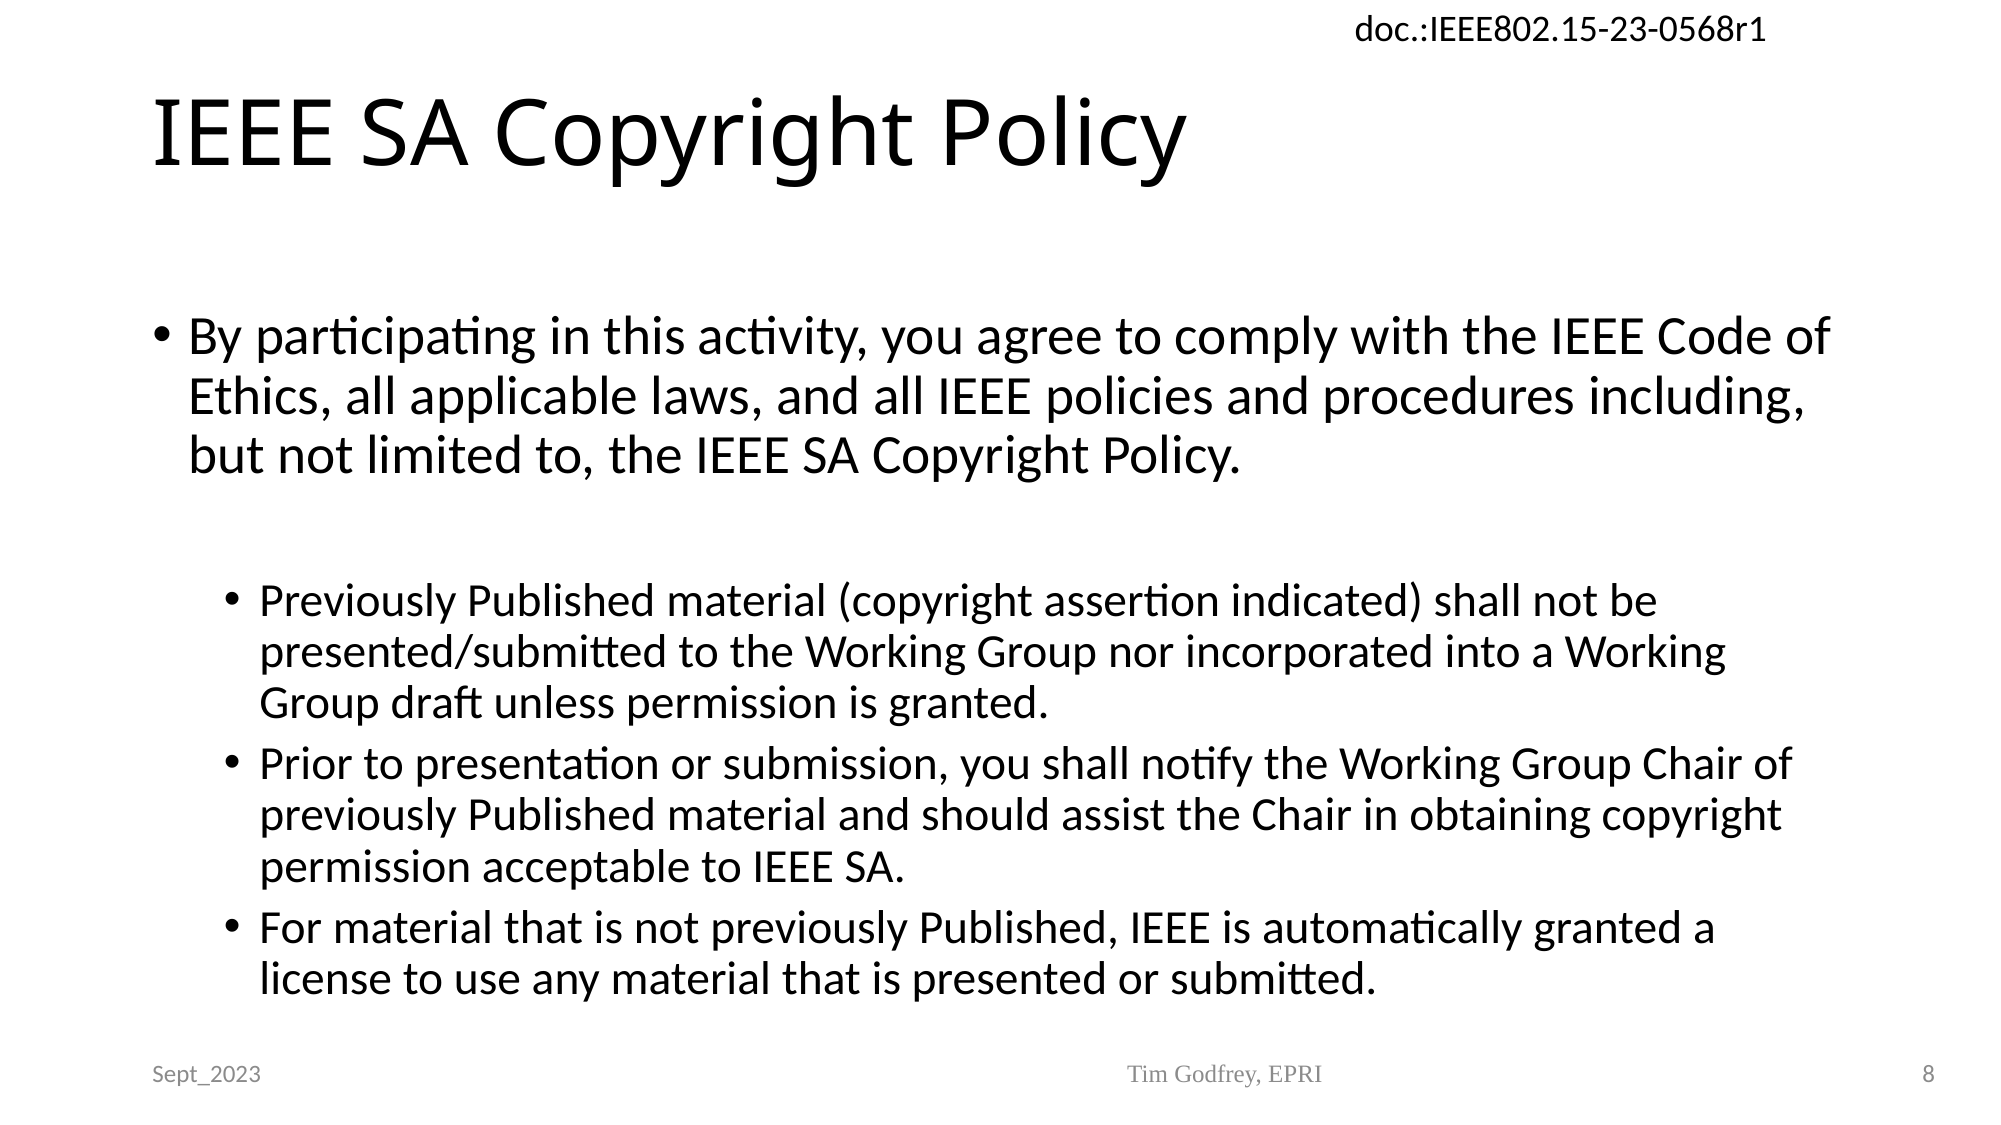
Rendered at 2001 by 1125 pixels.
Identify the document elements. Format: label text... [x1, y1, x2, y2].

slide_number Sept_2023 [137, 1042, 588, 1103]
list By participating in this activity, you agree to comply with the IEEE Code of Ethics, all applicable laws, and all IEEE policies and procedures including, but not limited to, the IEEE SA Copyright Policy. Previously Published material (copyright assertion indicated) shall not be presented/submitted to the Working Group nor incorporated into a Working Group draft unless permission is granted. Prior to presentation or submission, you shall notify the Working Group Chair of previously Published material and should assist the Chair in obtaining copyright permission acceptable to IEEE SA. For material that is not previously Published, IEEE is automatically granted a license to use any material that is presented or submitted. [137, 299, 1863, 1014]
title IEEE SA Copyright Policy [137, 59, 1863, 213]
slide_number 8 [1462, 1042, 1950, 1103]
footer Tim Godfrey, EPRI [662, 1042, 1338, 1103]
